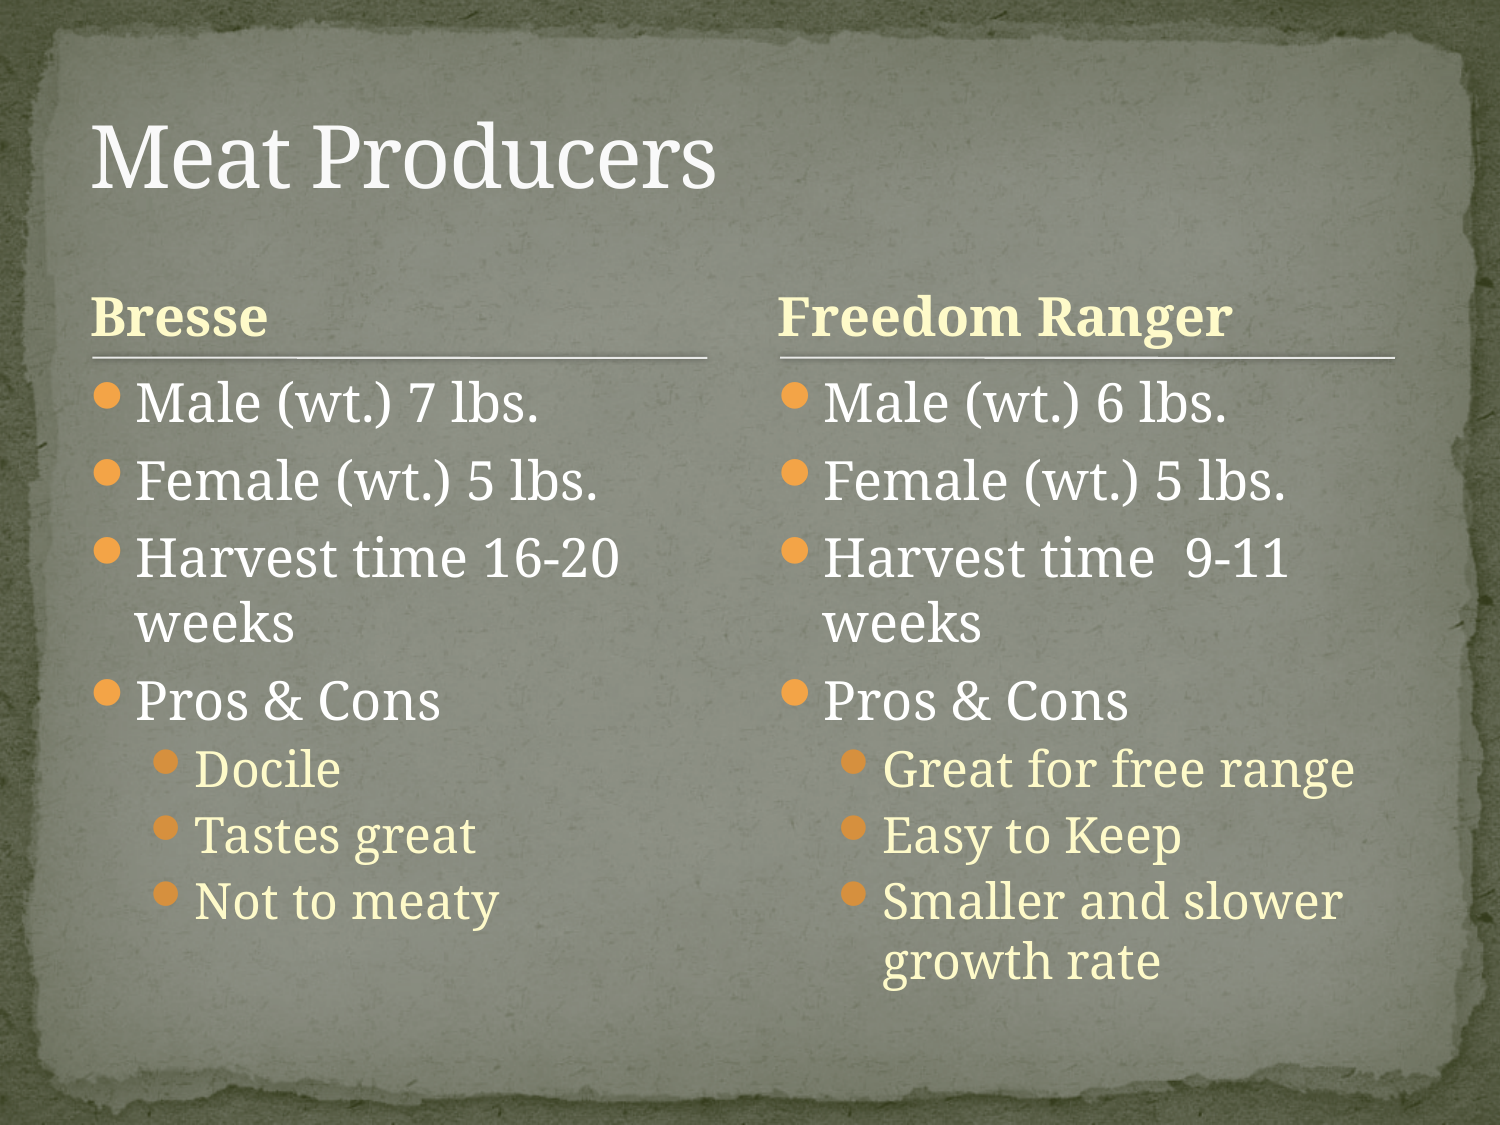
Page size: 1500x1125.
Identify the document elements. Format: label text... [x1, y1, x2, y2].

list Male (wt.) 7 lbs. Female (wt.) 5 lbs. Harvest time 16-20 weeks Pros & Cons Docile Tastes great Not to meaty [75, 361, 738, 1004]
list Freedom Ranger [760, 228, 1427, 357]
list Bresse [73, 228, 740, 357]
list Male (wt.) 6 lbs. Female (wt.) 5 lbs. Harvest time 9-11 weeks Pros & Cons Great for free range Easy to Keep Smaller and slower growth rate [762, 361, 1426, 1004]
title Meat Producers [74, 25, 1425, 213]
